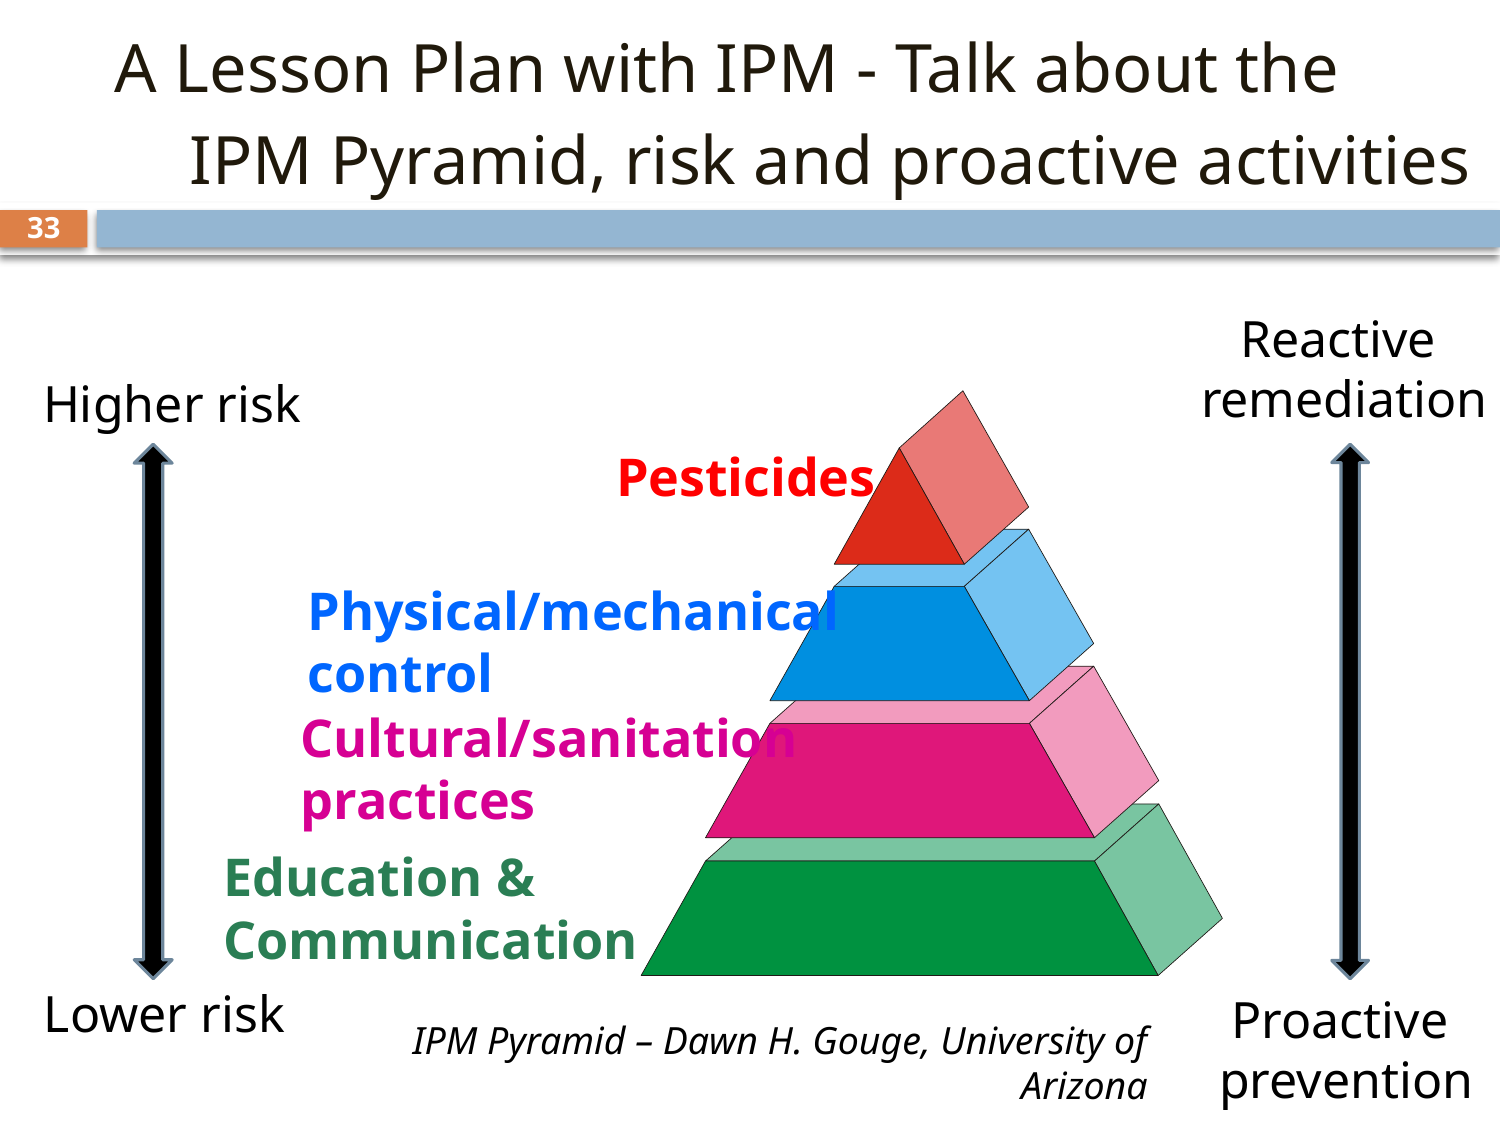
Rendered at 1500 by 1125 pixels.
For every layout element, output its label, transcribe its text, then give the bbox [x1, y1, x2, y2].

text_box Education & Communication [208, 837, 631, 977]
slide_number 33 [0, 208, 88, 249]
text_box Proactive prevention [1204, 981, 1489, 1117]
text_box Physical/mechanical control [292, 571, 631, 697]
text_box Pesticides [601, 436, 631, 514]
text_box Higher risk [28, 364, 317, 440]
text_box Reactive remediation [1186, 299, 1500, 435]
text_box [132, 443, 174, 974]
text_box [637, 387, 1227, 979]
text_box IPM Pyramid – Dawn H. Gouge, University of Arizona [294, 1009, 1163, 1115]
text_box [1330, 443, 1370, 980]
text_box Lower risk [29, 974, 300, 1050]
text_box A Lesson Plan with IPM - Talk about the IPM Pyramid, risk and proactive activities [99, 0, 1488, 213]
text_box Cultural/sanitation practices [285, 697, 631, 837]
